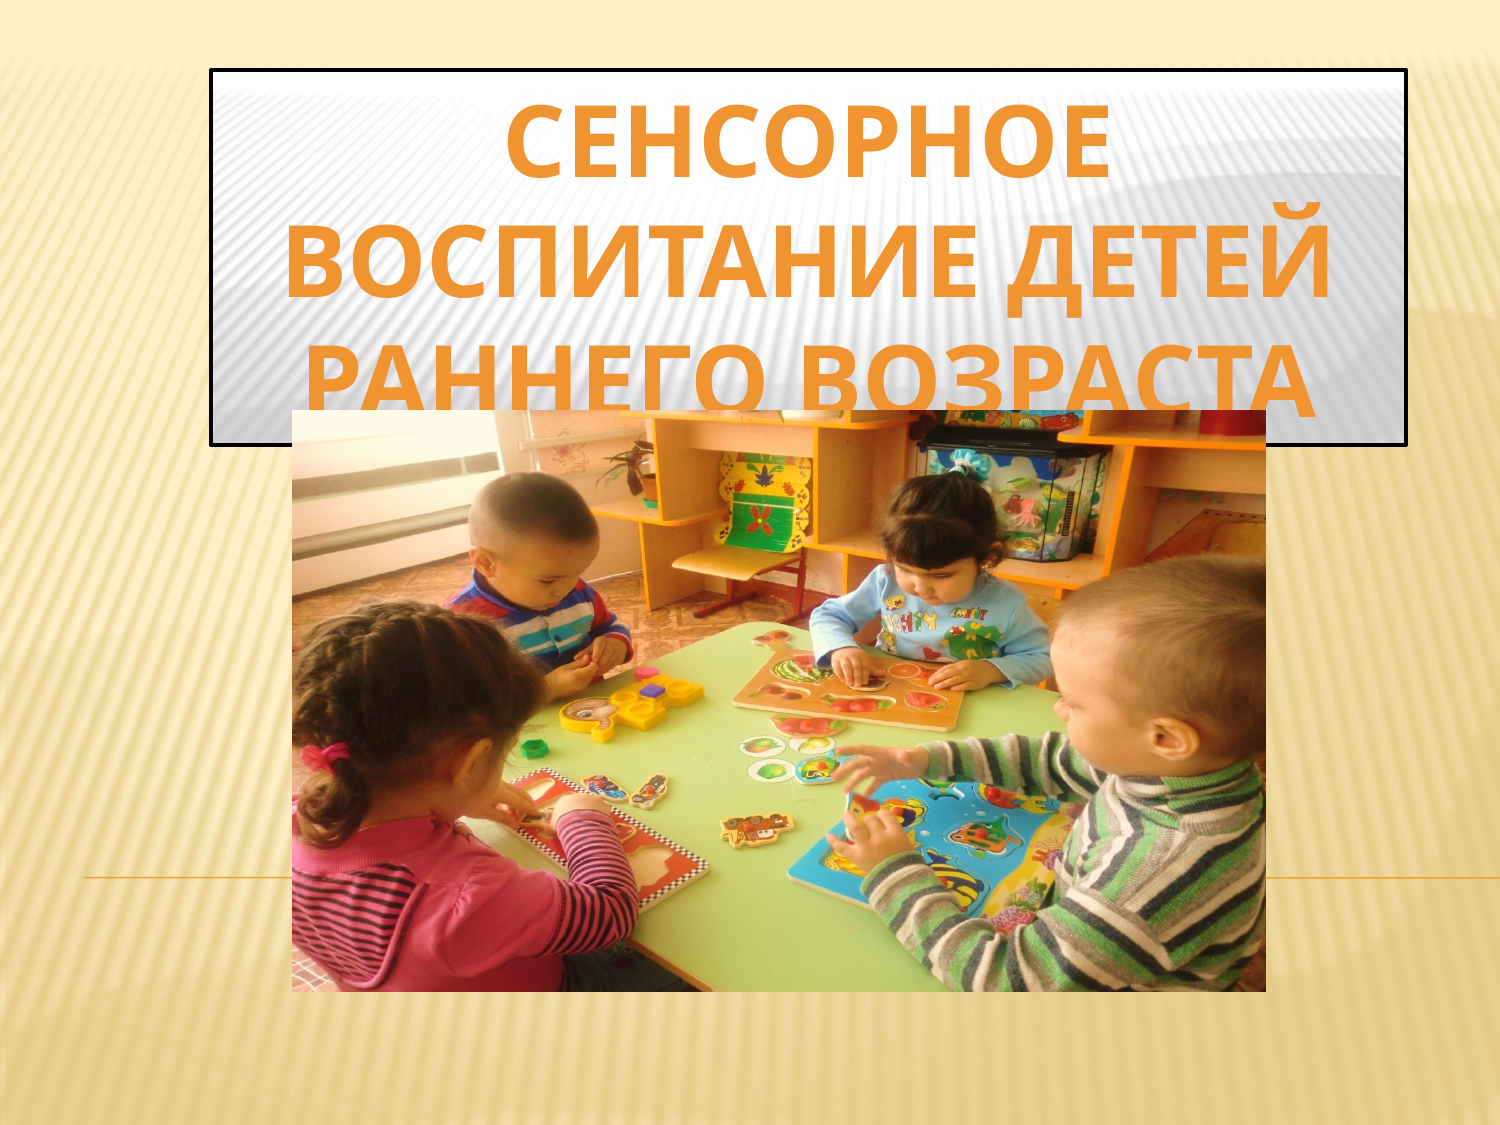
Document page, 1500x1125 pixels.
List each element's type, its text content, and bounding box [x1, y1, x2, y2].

title [105, 492, 113, 591]
text_box Сенсорное воспитание детей раннего возраста [209, 68, 1408, 447]
picture [292, 409, 1266, 992]
